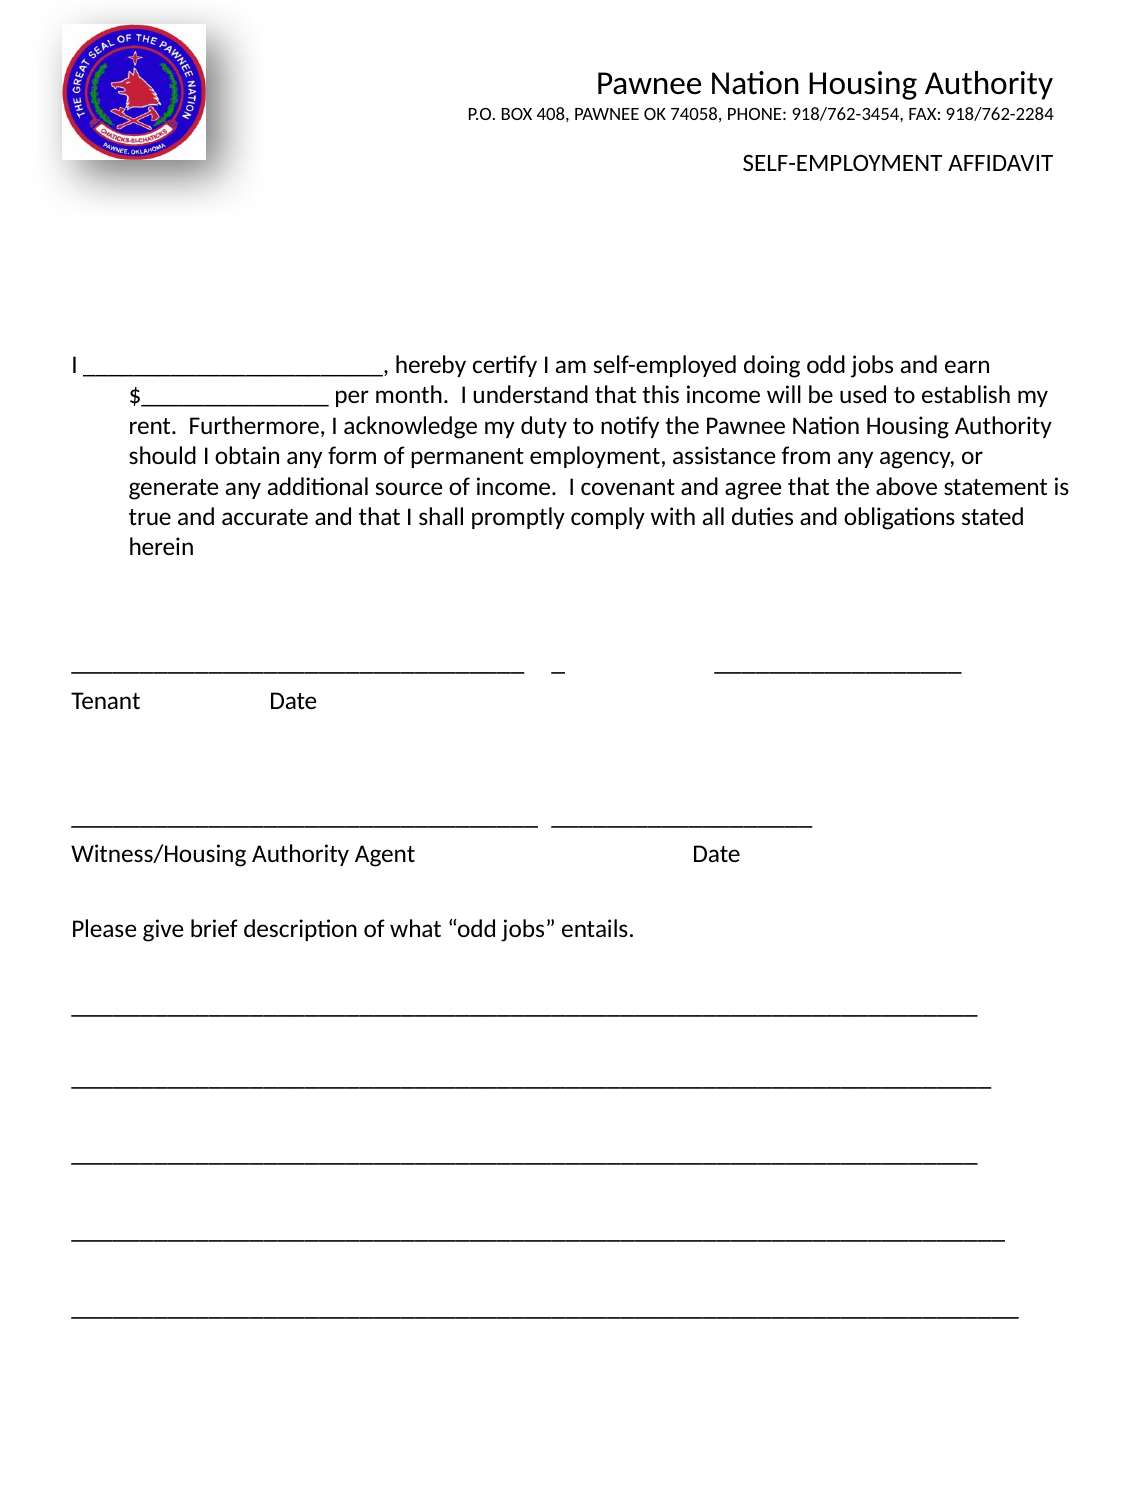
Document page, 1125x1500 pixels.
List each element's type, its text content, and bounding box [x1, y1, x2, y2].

title Pawnee Nation Housing Authority P.O. BOX 408, PAWNEE OK 74058, PHONE: 918/762-3454, FAX: 918/762-2284 SELF-EMPLOYMENT AFFIDAVIT [238, 24, 1069, 187]
list I ________________________, hereby certify I am self-employed doing odd jobs and earn $_______________ per month. I understand that this income will be used to establish my rent. Furthermore, I acknowledge my duty to notify the Pawnee Nation Housing Authority should I obtain any form of permanent employment, assistance from any agency, or generate any additional source of income. I covenant and agree that the above statement is true and accurate and that I shall promptly comply with all duties and obligations stated herein _________________________________ _ __________________ Tenant Date __________________________________ ___________________ Witness/Housing Authority Agent Date Please give brief description of what “odd jobs” entails. __________________________________________________________________ ___________________________________________________________________ __________________________________________________________________ ____________________________________________________________________ _____________________________________________________________________ [56, 187, 1088, 1338]
picture [62, 24, 206, 161]
